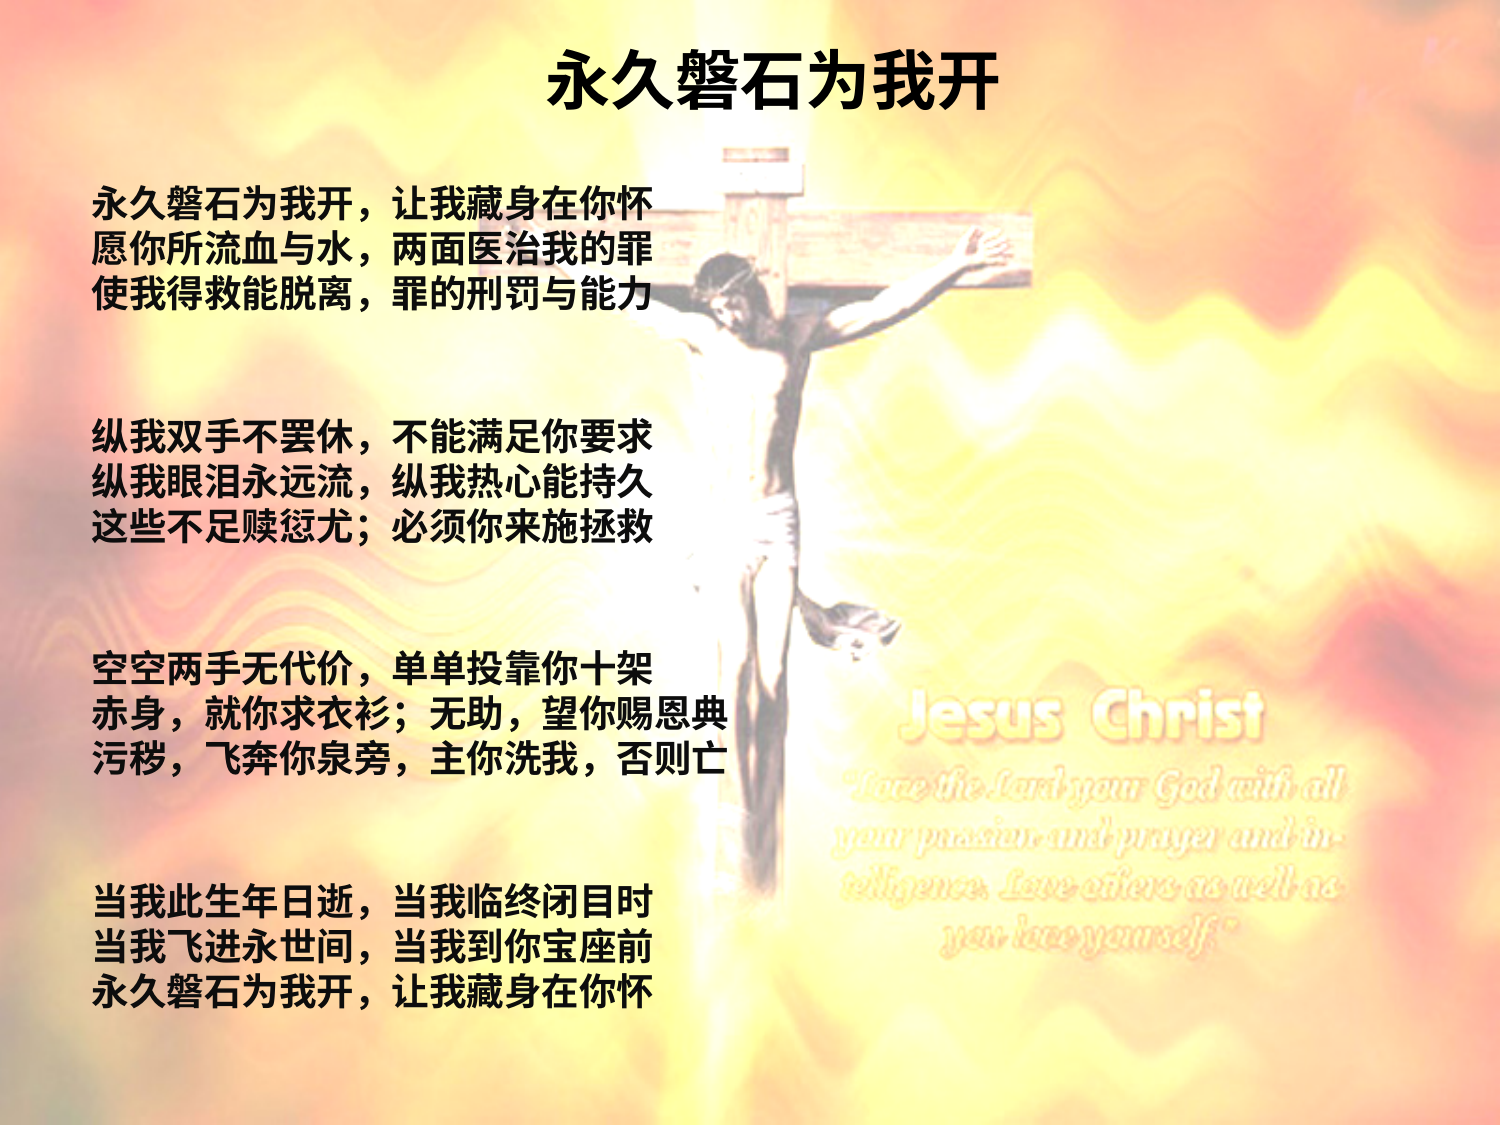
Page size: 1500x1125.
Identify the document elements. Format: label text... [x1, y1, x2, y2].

subtitle 永久磐石为我开，让我藏身在你怀 愿你所流血与水，两面医治我的罪 使我得救能脱离，罪的刑罚与能力 纵我双手不罢休，不能满足你要求 纵我眼泪永远流，纵我热心能持久 这些不足赎愆尤；必须你来施拯救 空空两手无代价，单单投靠你十架 赤身，就你求衣衫；无助，望你赐恩典 污秽，飞奔你泉旁，主你洗我，否则亡 当我此生年日逝，当我临终闭目时 当我飞进永世间，当我到你宝座前 永久磐石为我开，让我藏身在你怀 [76, 172, 774, 1024]
title 永久磐石为我开 [454, 30, 1093, 126]
